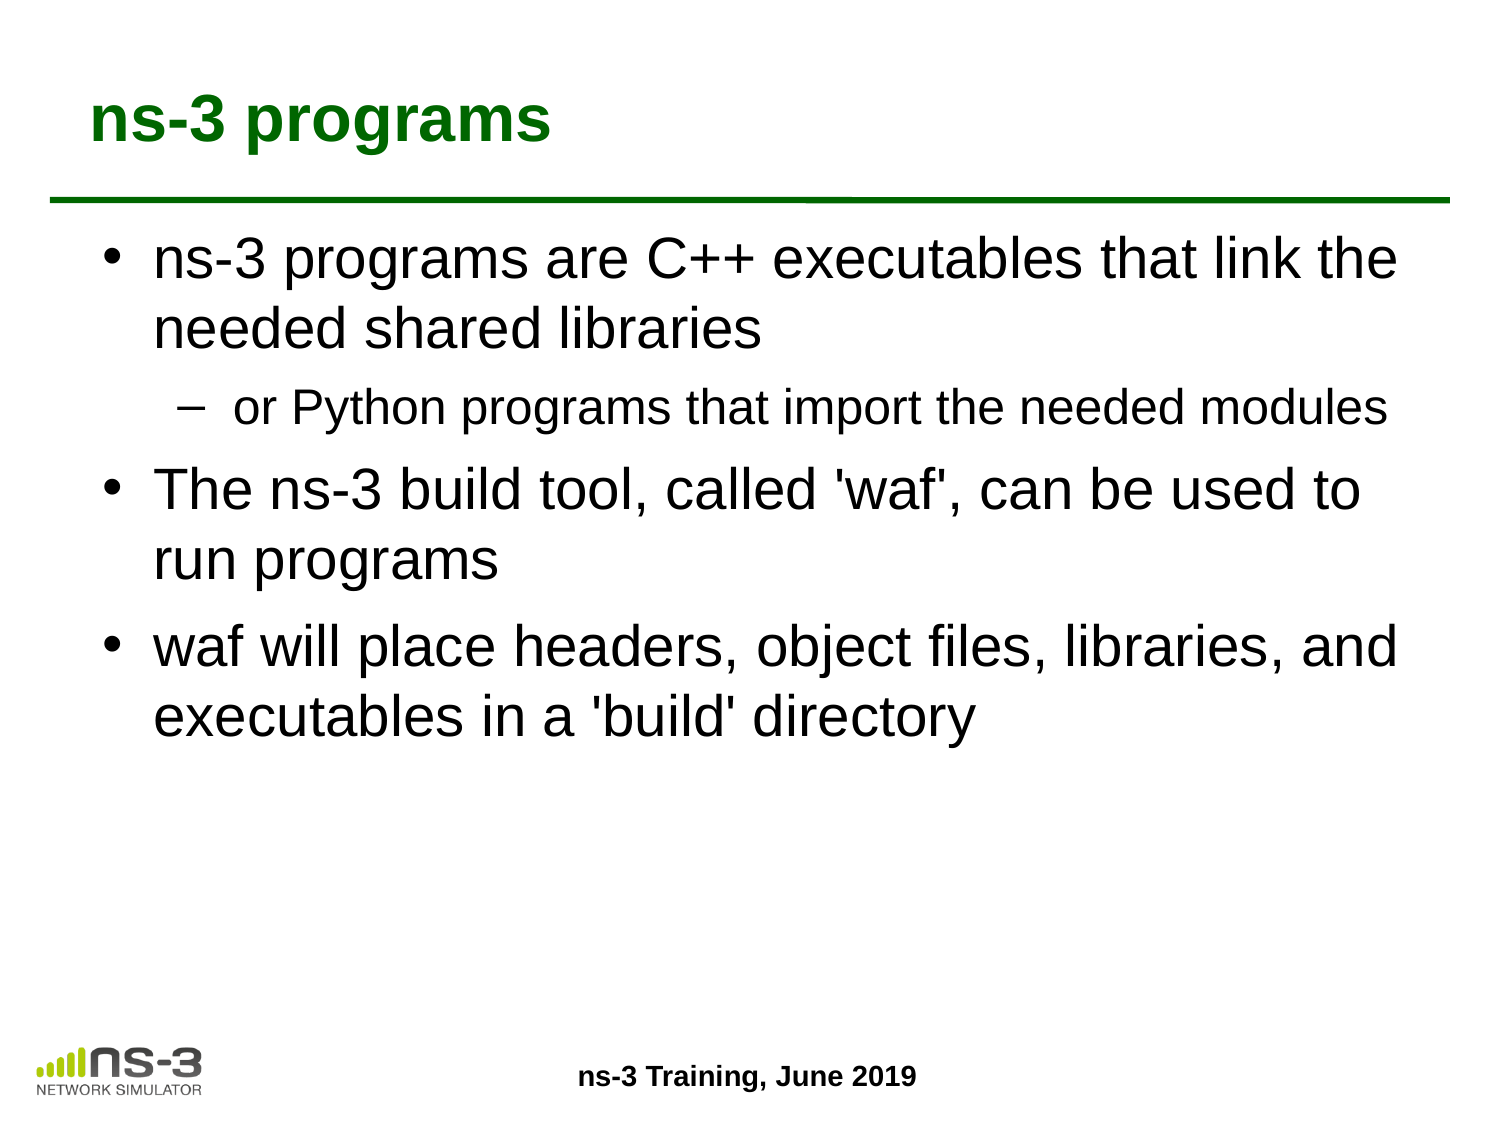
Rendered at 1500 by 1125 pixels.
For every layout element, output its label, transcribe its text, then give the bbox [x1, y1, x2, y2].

title ns-3 programs [74, 44, 1421, 186]
footer ns-3 Training, June 2019 [512, 1049, 983, 1125]
list ns-3 programs are C++ executables that link the needed shared libraries or Python programs that import the needed modules The ns-3 build tool, called 'waf', can be used to run programs waf will place headers, object files, libraries, and executables in a 'build' directory [87, 212, 1433, 1012]
picture [24, 1017, 213, 1125]
